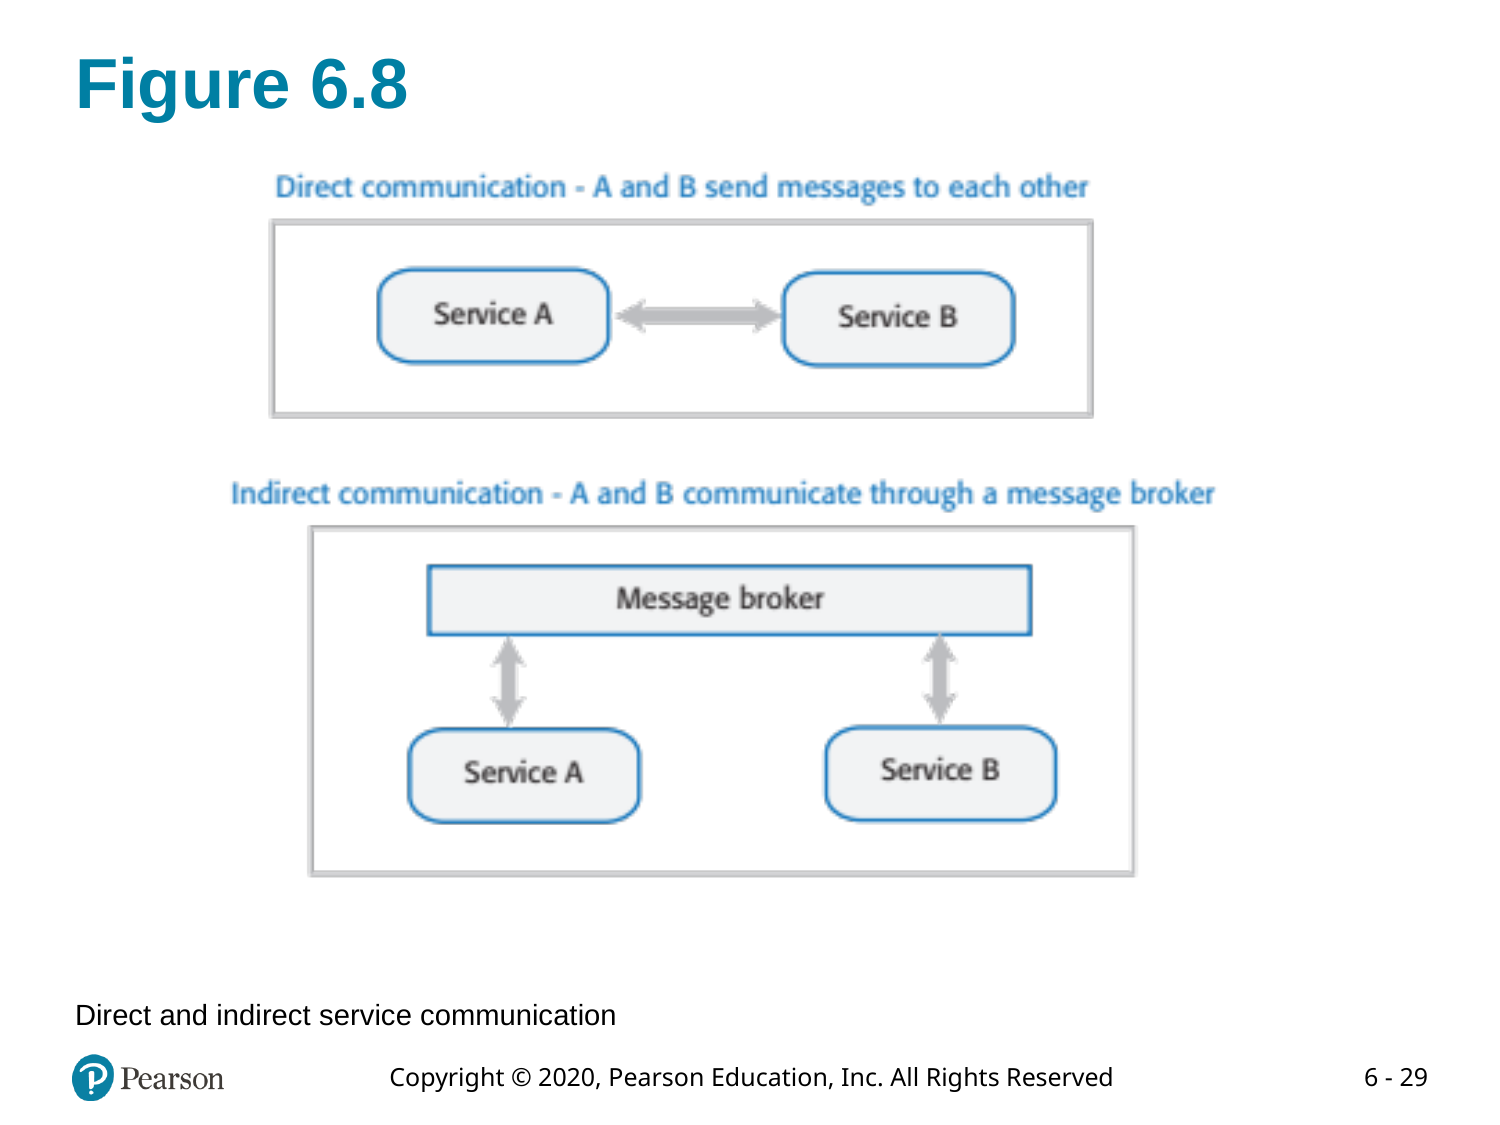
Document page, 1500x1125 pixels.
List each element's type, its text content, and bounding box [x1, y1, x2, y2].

picture [72, 1054, 89, 1072]
picture [99, 1054, 224, 1101]
list Direct and indirect service communication [75, 880, 1425, 1031]
picture [81, 1064, 107, 1089]
picture [199, 126, 1238, 907]
picture [72, 1087, 83, 1101]
title Figure 6.8 [75, 37, 1425, 213]
